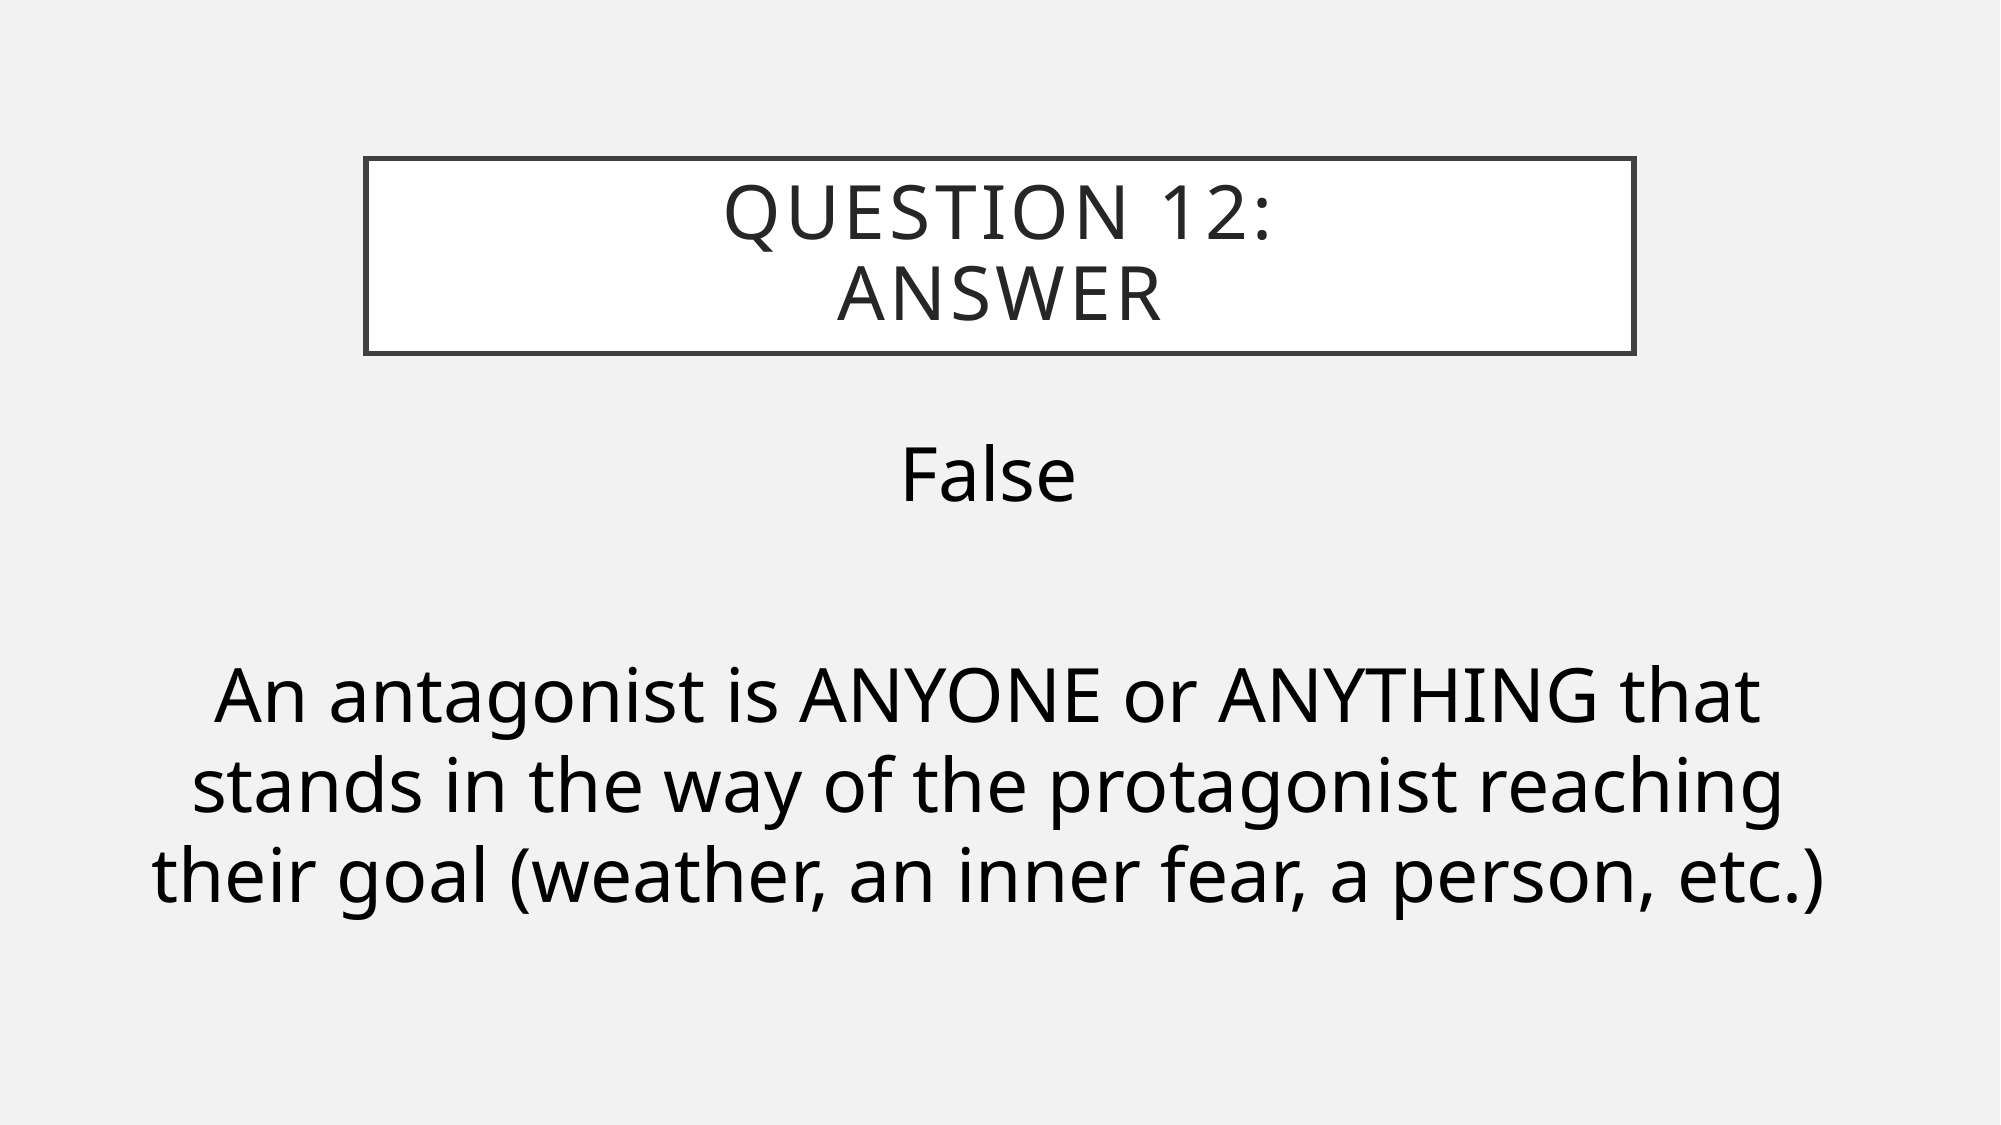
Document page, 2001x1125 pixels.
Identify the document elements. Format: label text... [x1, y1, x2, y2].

list False An antagonist is ANYONE or ANYTHING that stands in the way of the protagonist reaching their goal (weather, an inner fear, a person, etc.) [99, 418, 1878, 1057]
title Question 12: Answer [363, 156, 1637, 356]
